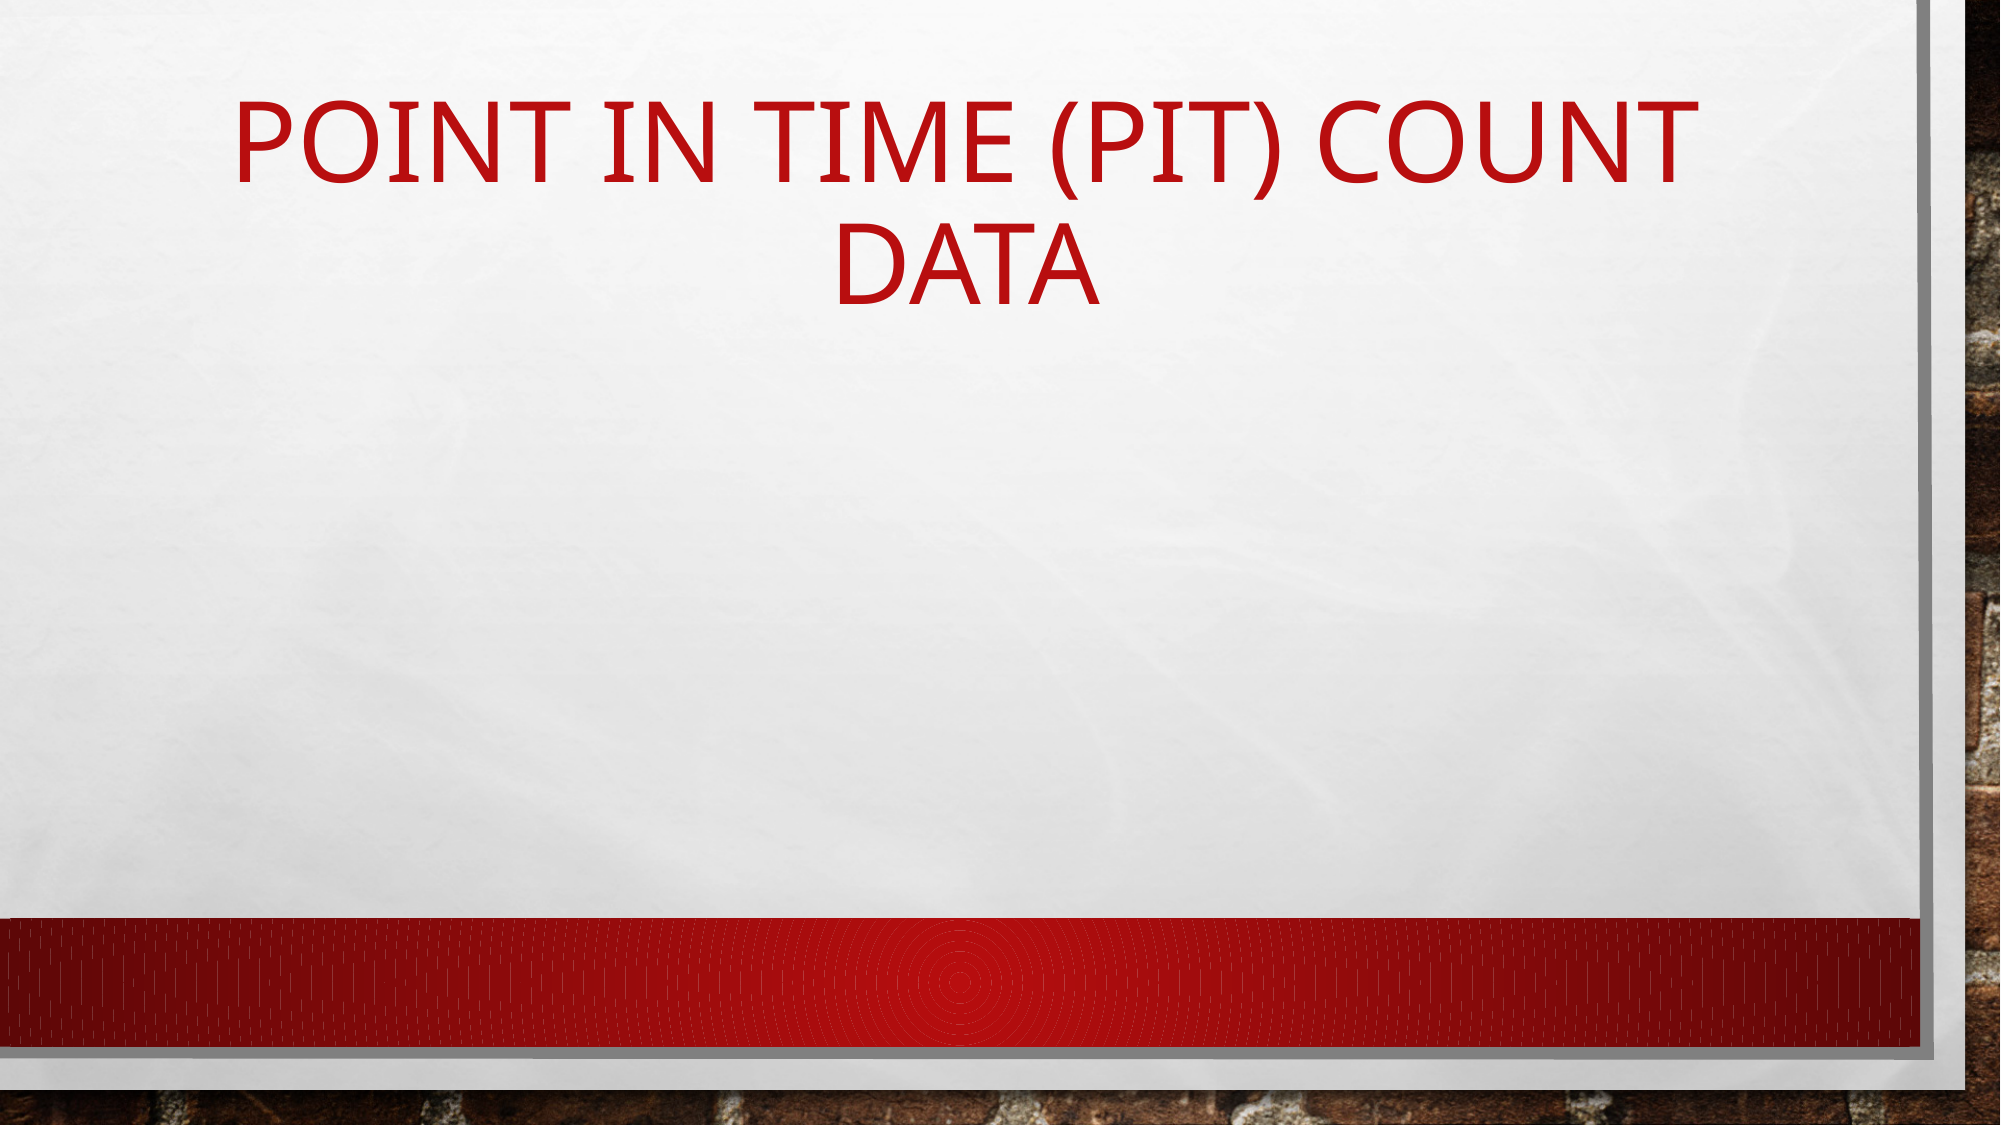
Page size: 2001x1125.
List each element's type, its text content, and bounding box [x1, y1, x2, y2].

title Point in Time (PIT) count Data [112, 112, 1818, 302]
picture [0, 0, 2000, 1125]
